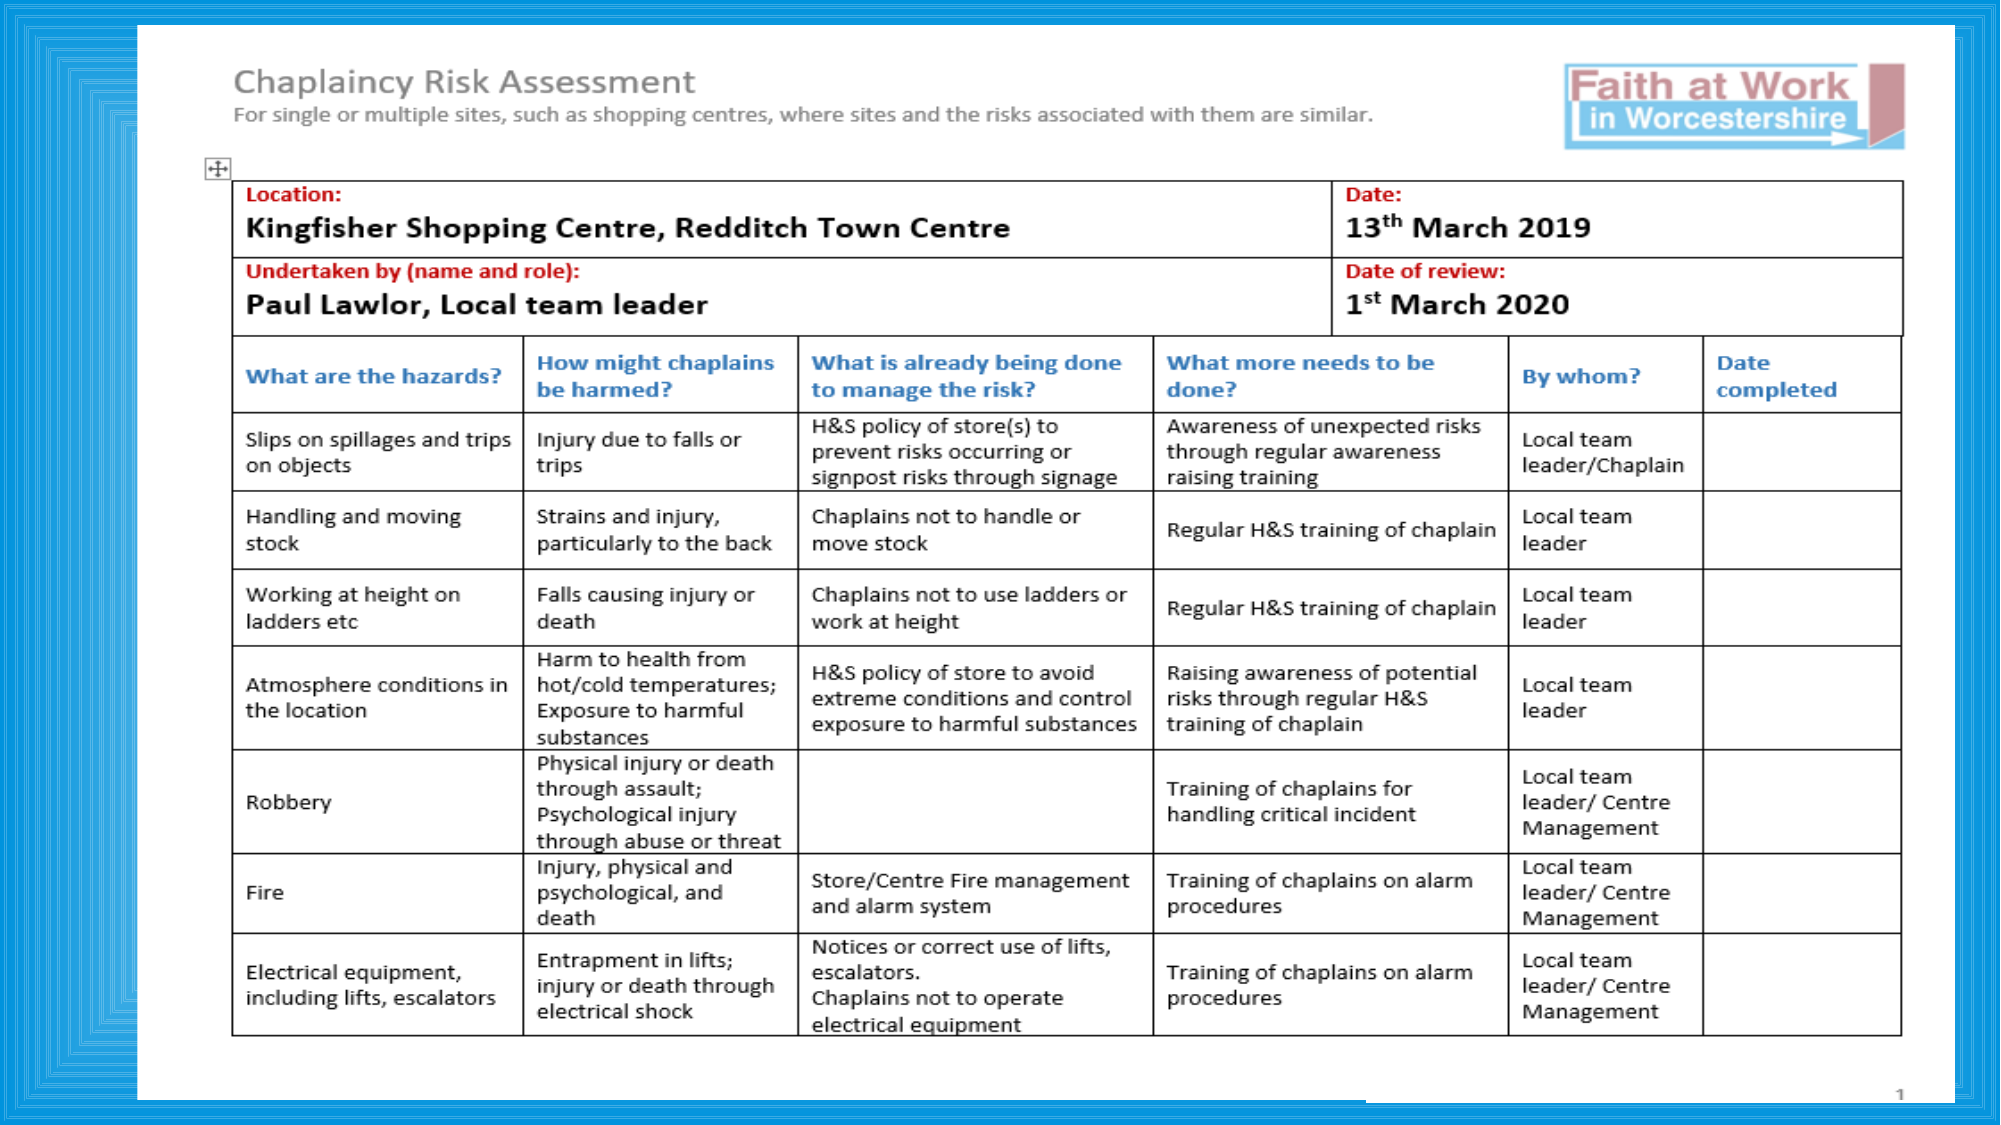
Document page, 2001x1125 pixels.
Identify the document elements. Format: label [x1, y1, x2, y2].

picture [137, 26, 1955, 1102]
